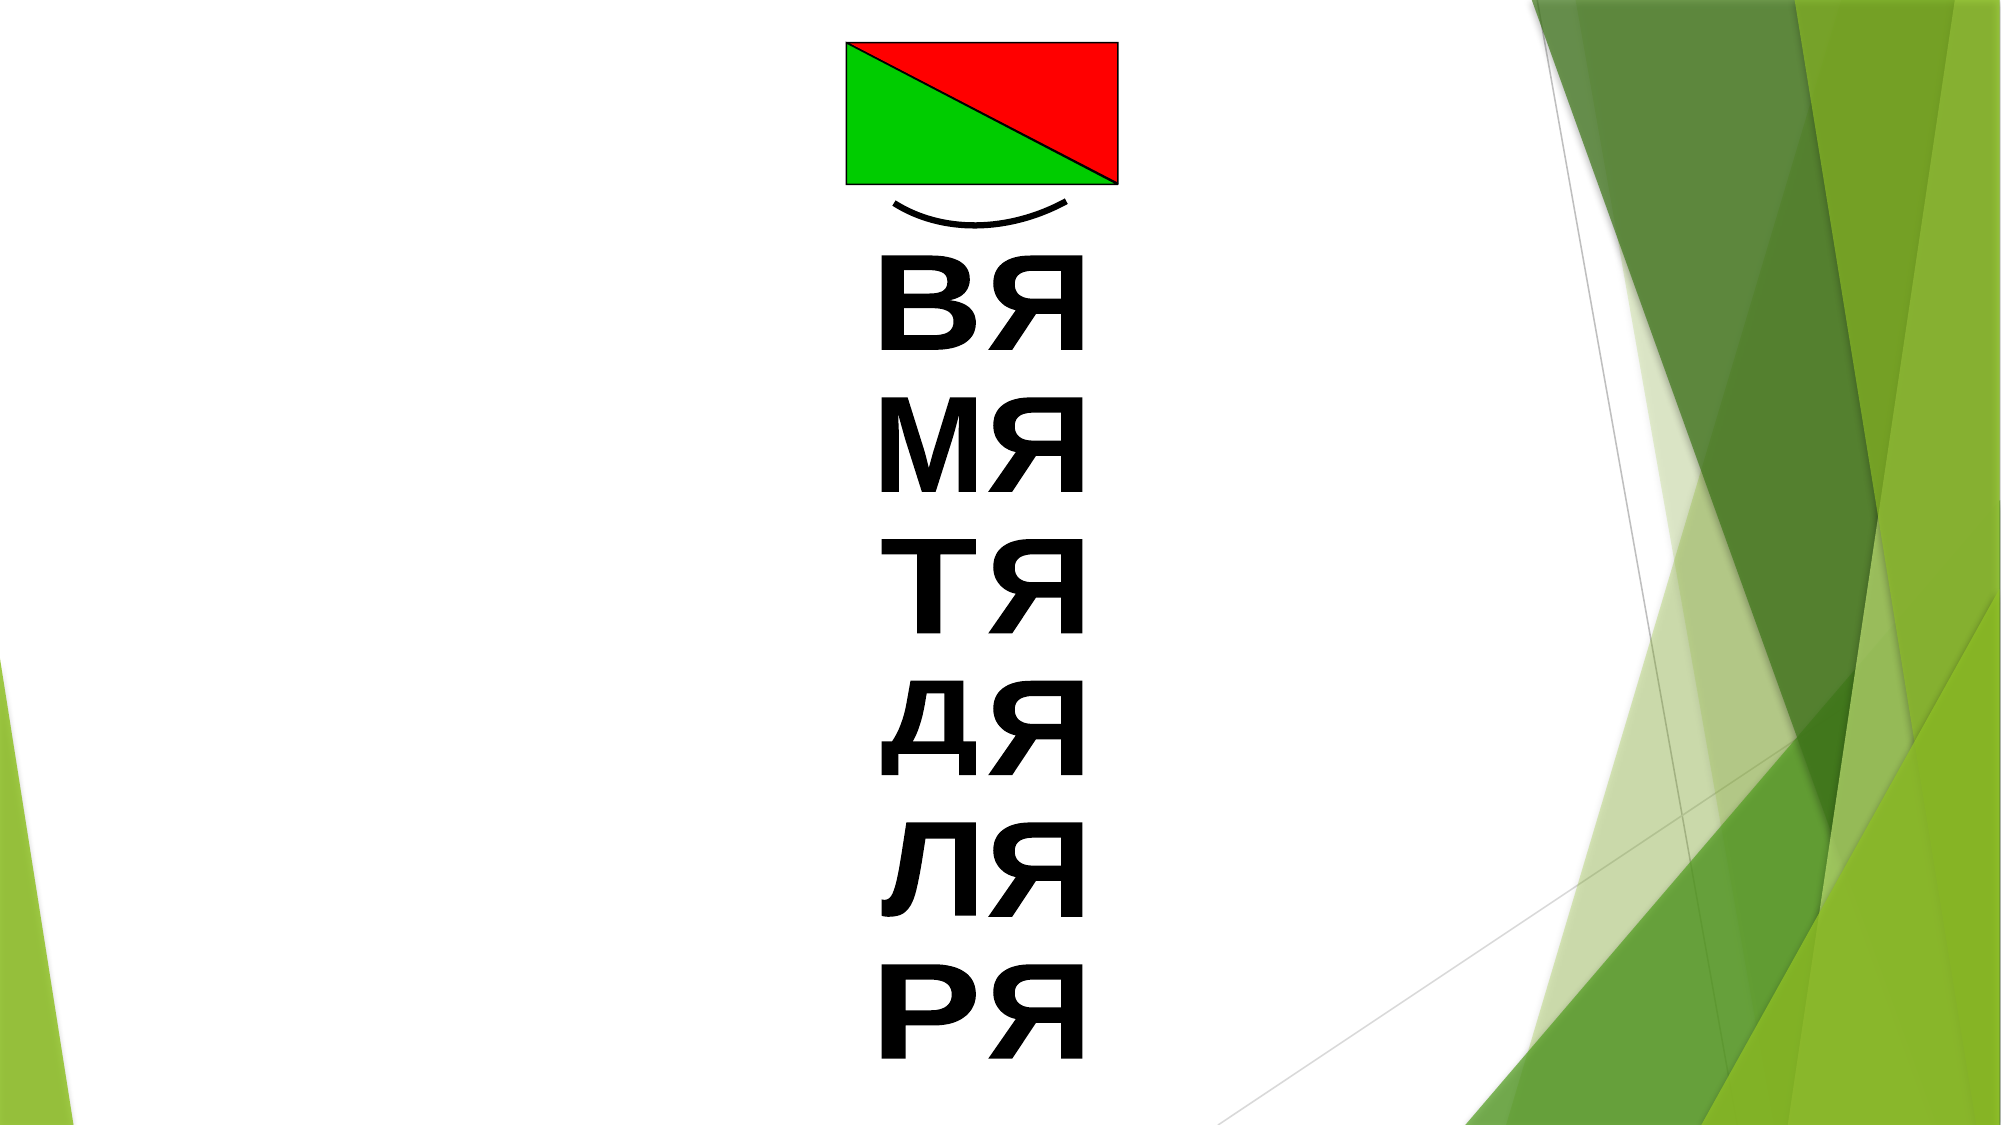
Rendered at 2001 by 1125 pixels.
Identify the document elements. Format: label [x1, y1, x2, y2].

text_box [881, 254, 1083, 351]
text_box [881, 821, 1083, 918]
text_box [893, 193, 1067, 226]
text_box [881, 963, 1083, 1060]
text_box [881, 538, 1083, 635]
text_box [845, 42, 1119, 185]
text_box [881, 680, 1083, 776]
text_box [881, 396, 1083, 493]
